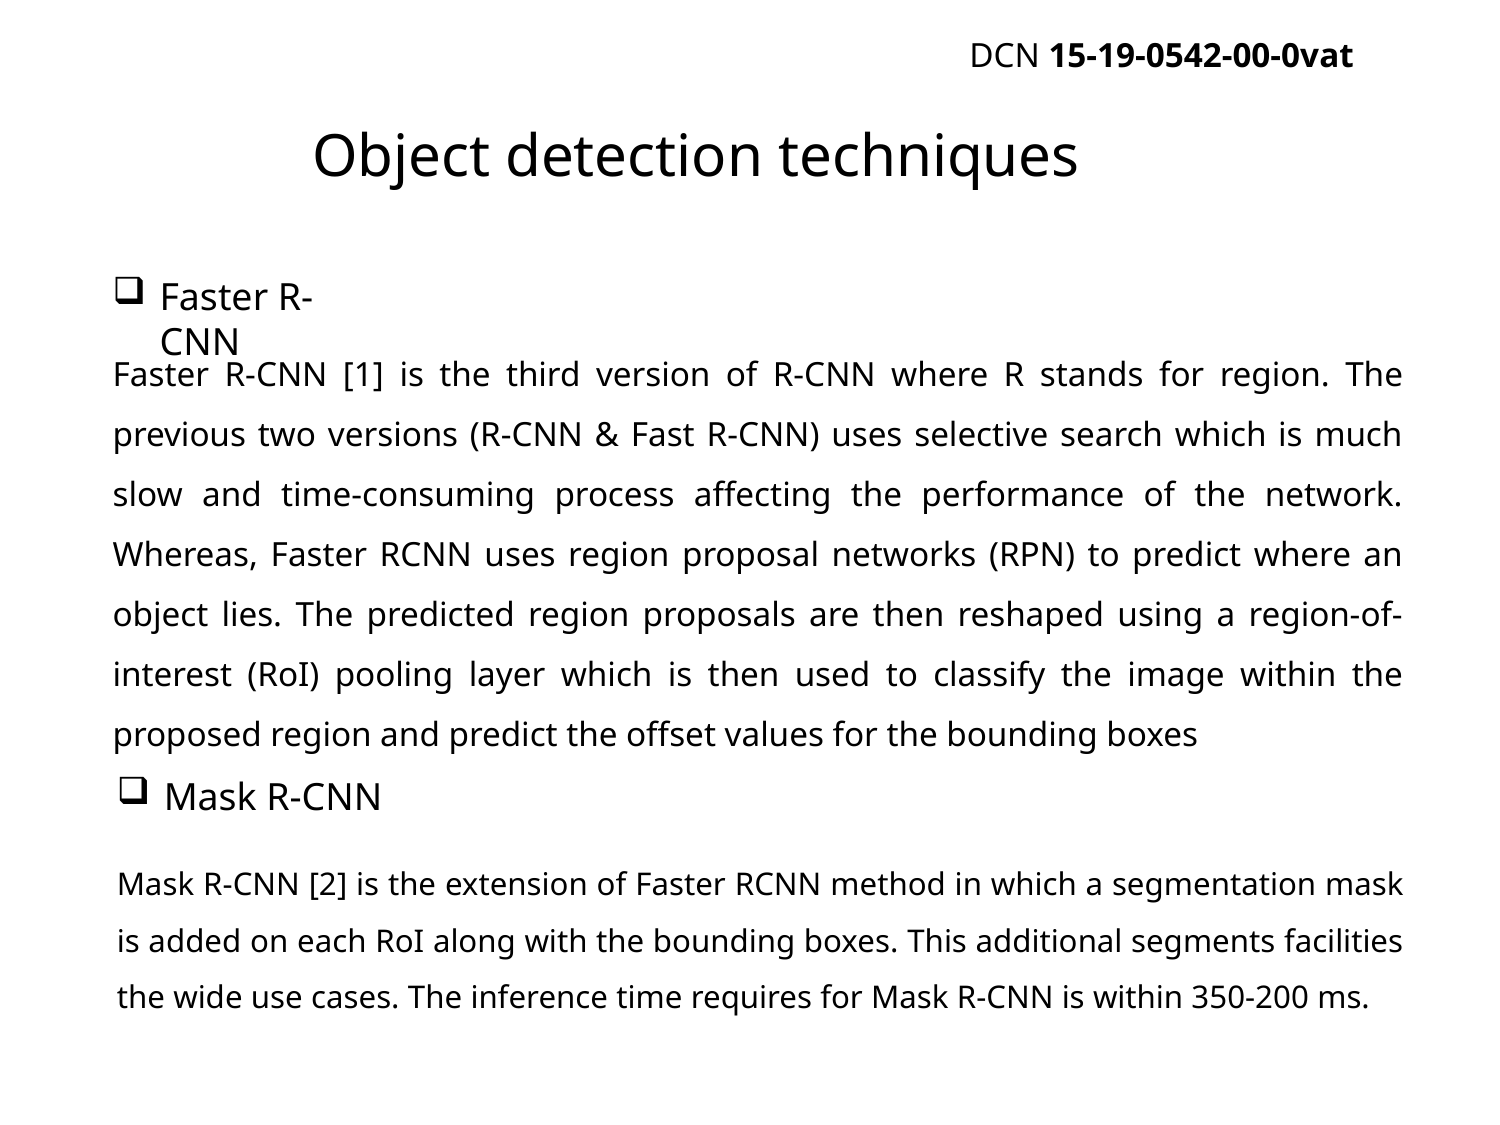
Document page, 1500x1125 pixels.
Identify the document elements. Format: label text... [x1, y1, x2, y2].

text_box Mask R-CNN [102, 765, 406, 826]
text_box DCN 15-19-0542-00-0vat [954, 26, 1370, 82]
text_box Faster R-CNN [1] is the third version of R-CNN where R stands for region. The previous two versions (R-CNN & Fast R-CNN) uses selective search which is much slow and time-consuming process affecting the performance of the network. Whereas, Faster RCNN uses region proposal networks (RPN) to predict where an object lies. The predicted region proposals are then reshaped using a region-of-interest (RoI) pooling layer which is then used to classify the image within the proposed region and predict the offset values for the bounding boxes [98, 326, 1420, 761]
text_box Mask R-CNN [2] is the extension of Faster RCNN method in which a segmentation mask is added on each RoI along with the bounding boxes. This additional segments facilities the wide use cases. The inference time requires for Mask R-CNN is within 350-200 ms. [102, 838, 1420, 1022]
text_box Object detection techniques [297, 110, 1095, 196]
text_box Faster R-CNN [97, 265, 402, 371]
